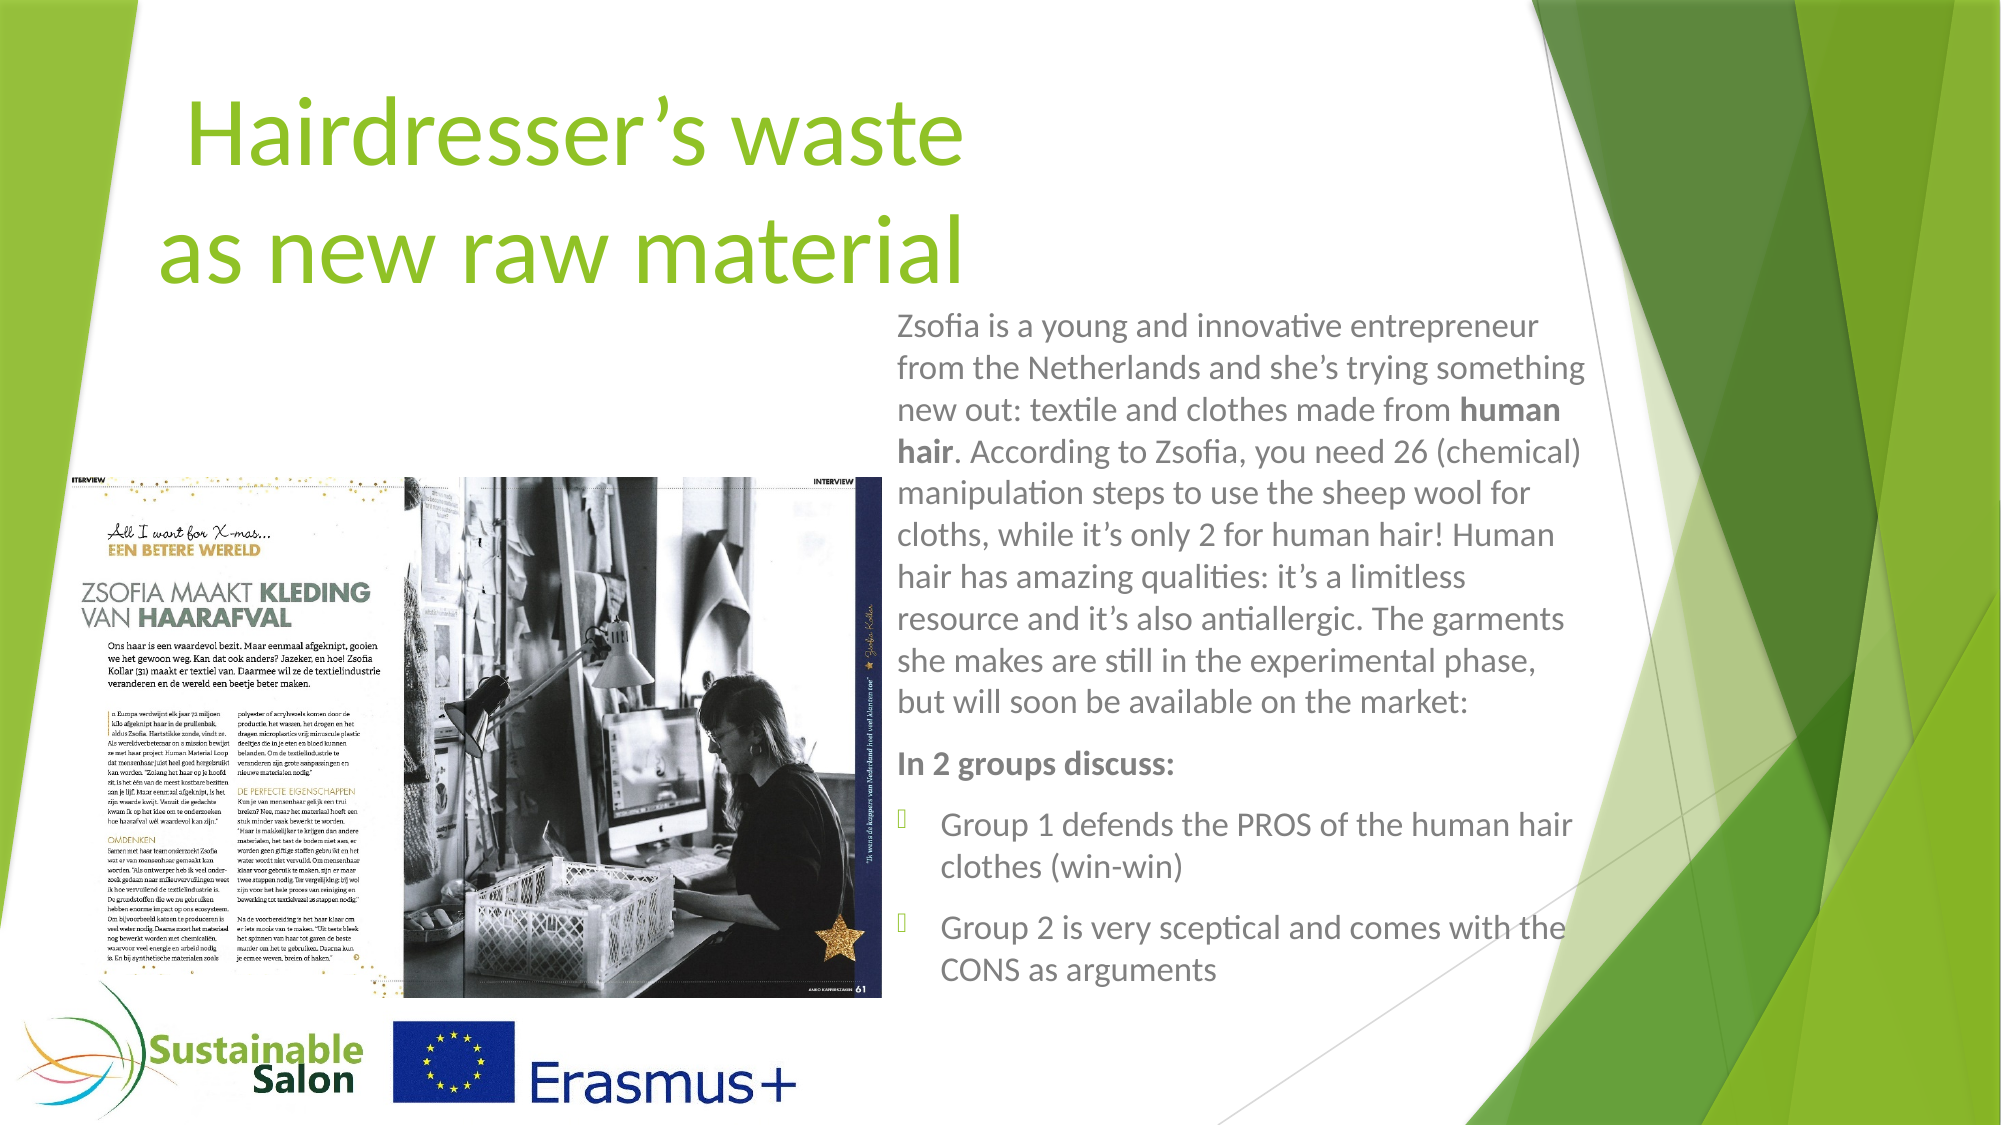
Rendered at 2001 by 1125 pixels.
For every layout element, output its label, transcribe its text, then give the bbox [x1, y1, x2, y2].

subtitle Zsofia is a young and innovative entrepreneur from the Netherlands and she’s trying something new out: textile and clothes made from human hair. According to Zsofia, you need 26 (chemical) manipulation steps to use the sheep wool for cloths, while it’s only 2 for human hair! Human hair has amazing qualities: it’s a limitless resource and it’s also antiallergic. The garments she makes are still in the experimental phase, but will soon be available on the market: In 2 groups discuss: Group 1 defends the PROS of the human hair clothes (win-win) Group 2 is very sceptical and comes with the CONS as arguments [882, 295, 1606, 1026]
title Hairdresser’s waste as new raw material [97, 54, 983, 312]
picture [10, 477, 883, 1125]
